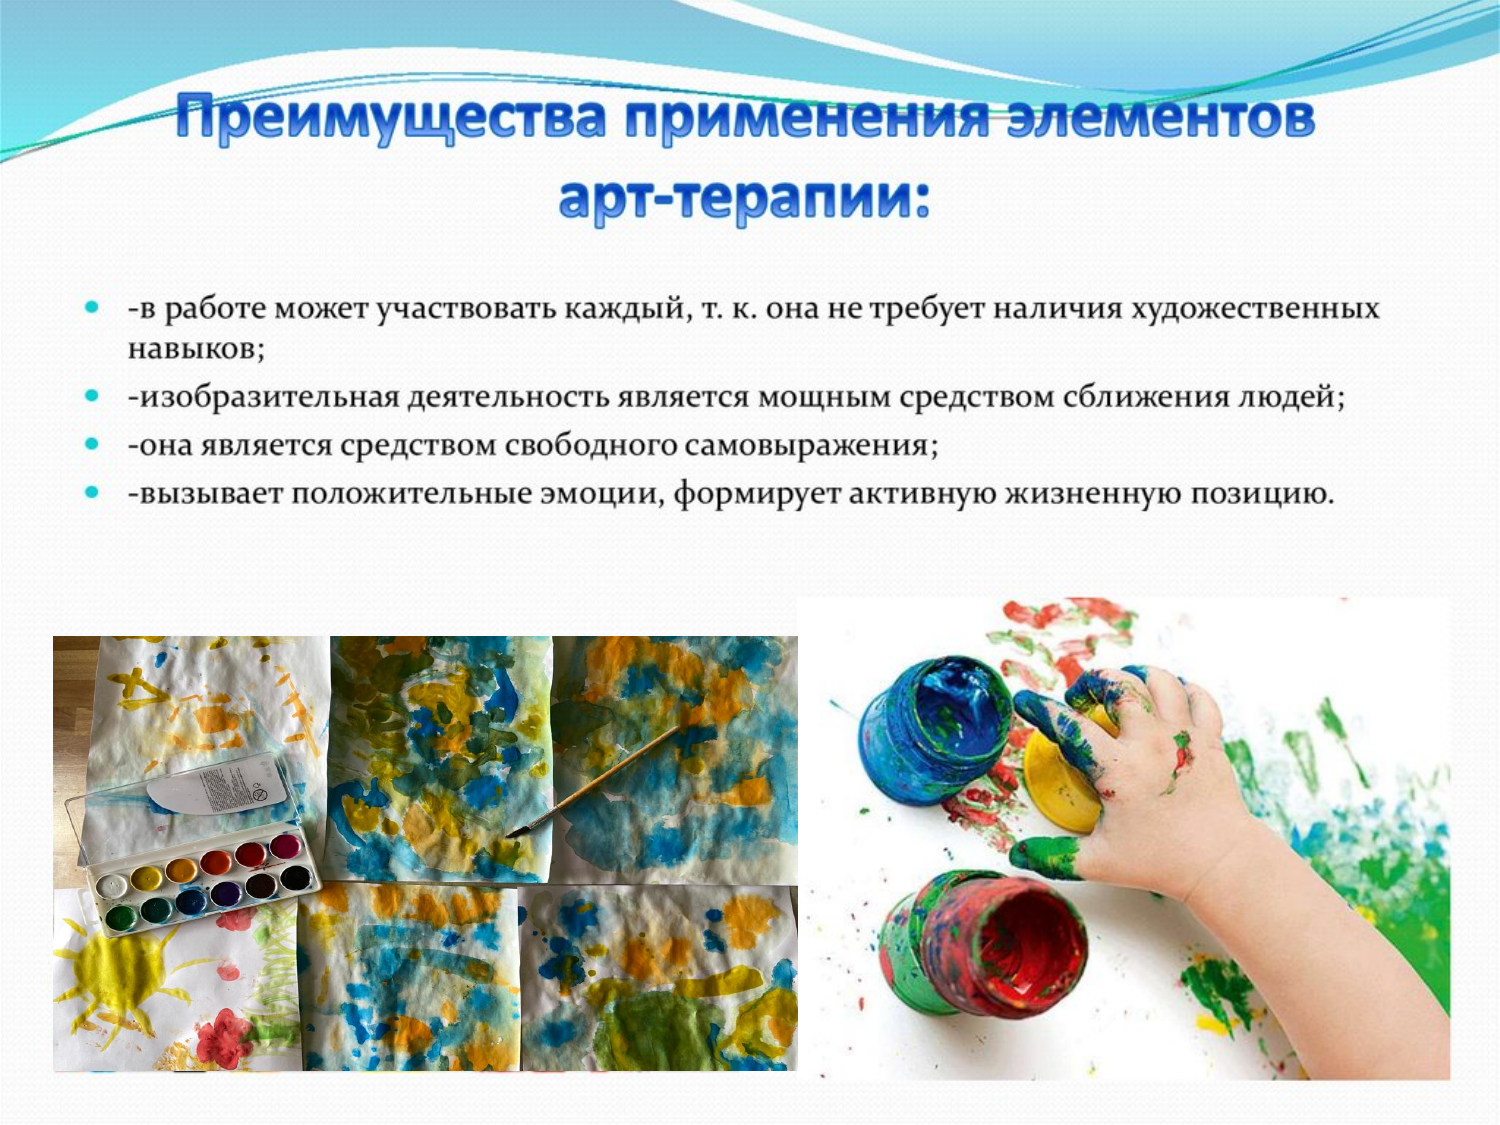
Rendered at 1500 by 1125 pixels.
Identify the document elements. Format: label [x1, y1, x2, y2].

picture [747, 1062, 763, 1071]
list [0, 0, 1500, 1125]
picture [52, 636, 798, 1071]
